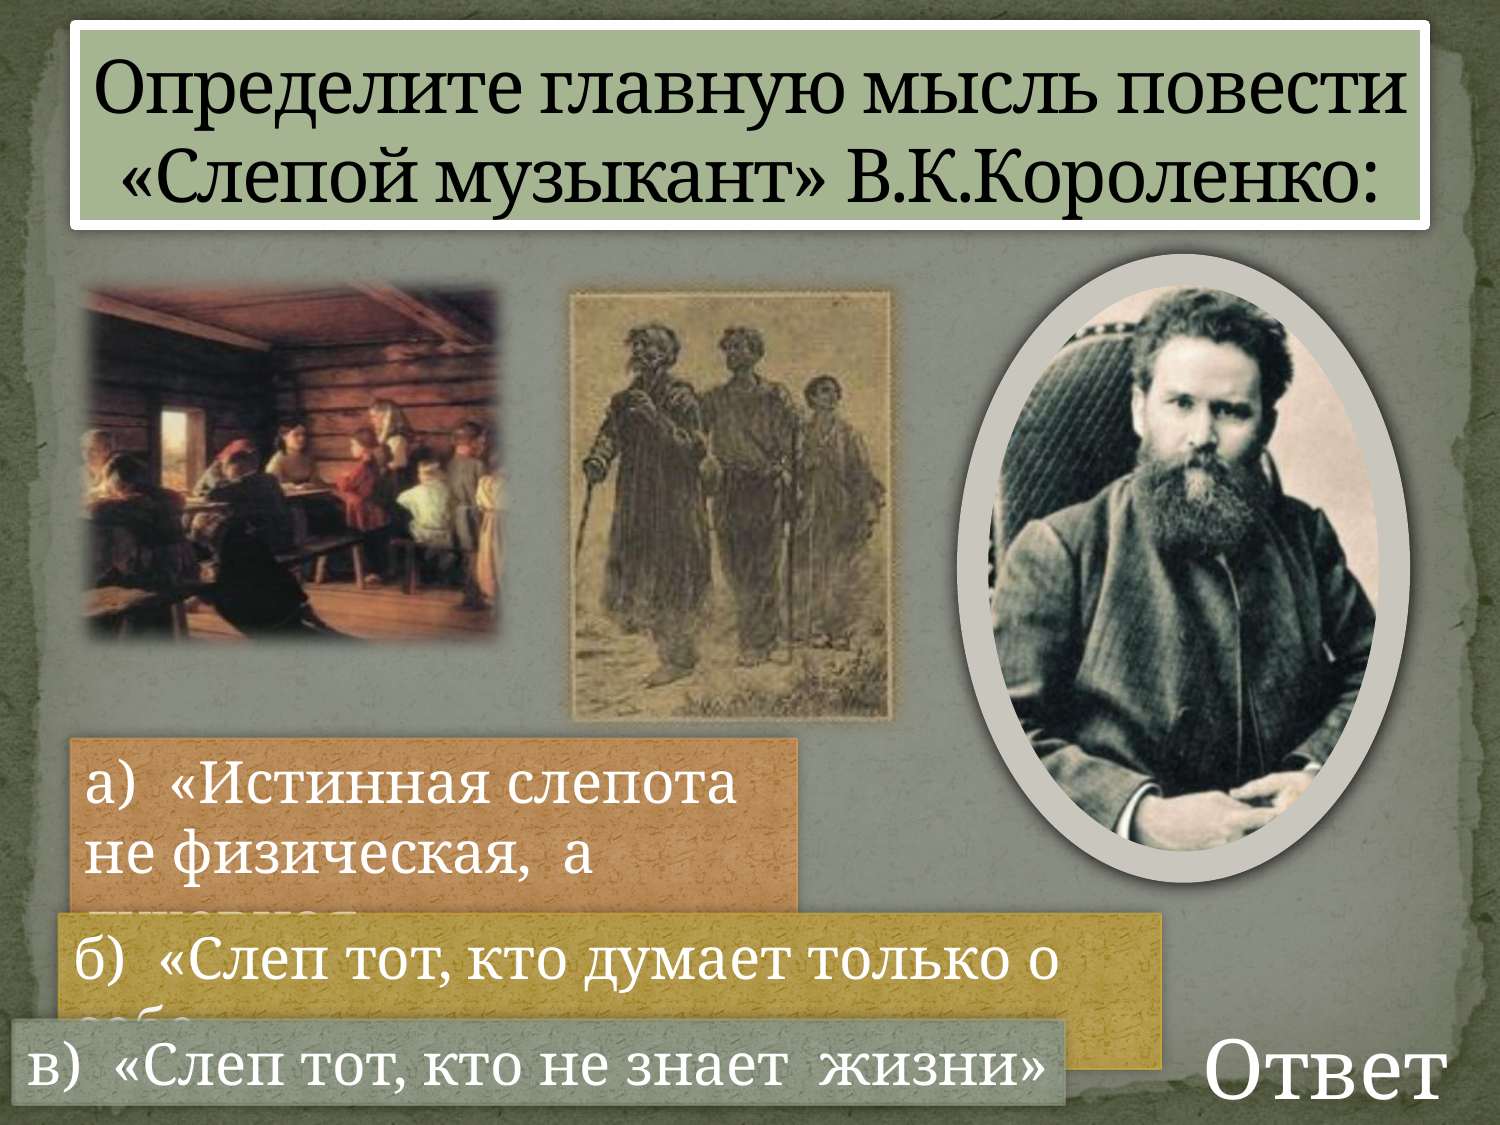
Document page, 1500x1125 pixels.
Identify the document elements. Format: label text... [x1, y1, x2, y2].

picture [973, 270, 1395, 868]
text_box в) «Слеп тот, кто не знает жизни» [16, 1022, 1063, 1102]
title Определите главную мысль повести «Слепой музыкант» В.К.Короленко: [70, 20, 1430, 230]
text_box б) «Слеп тот, кто думает только о себе» [61, 915, 1160, 1068]
picture [72, 271, 515, 656]
picture [552, 271, 914, 738]
text_box а) «Истинная слепота не физическая, а духовная» [73, 741, 796, 903]
text_box Ответ [1187, 1008, 1464, 1124]
